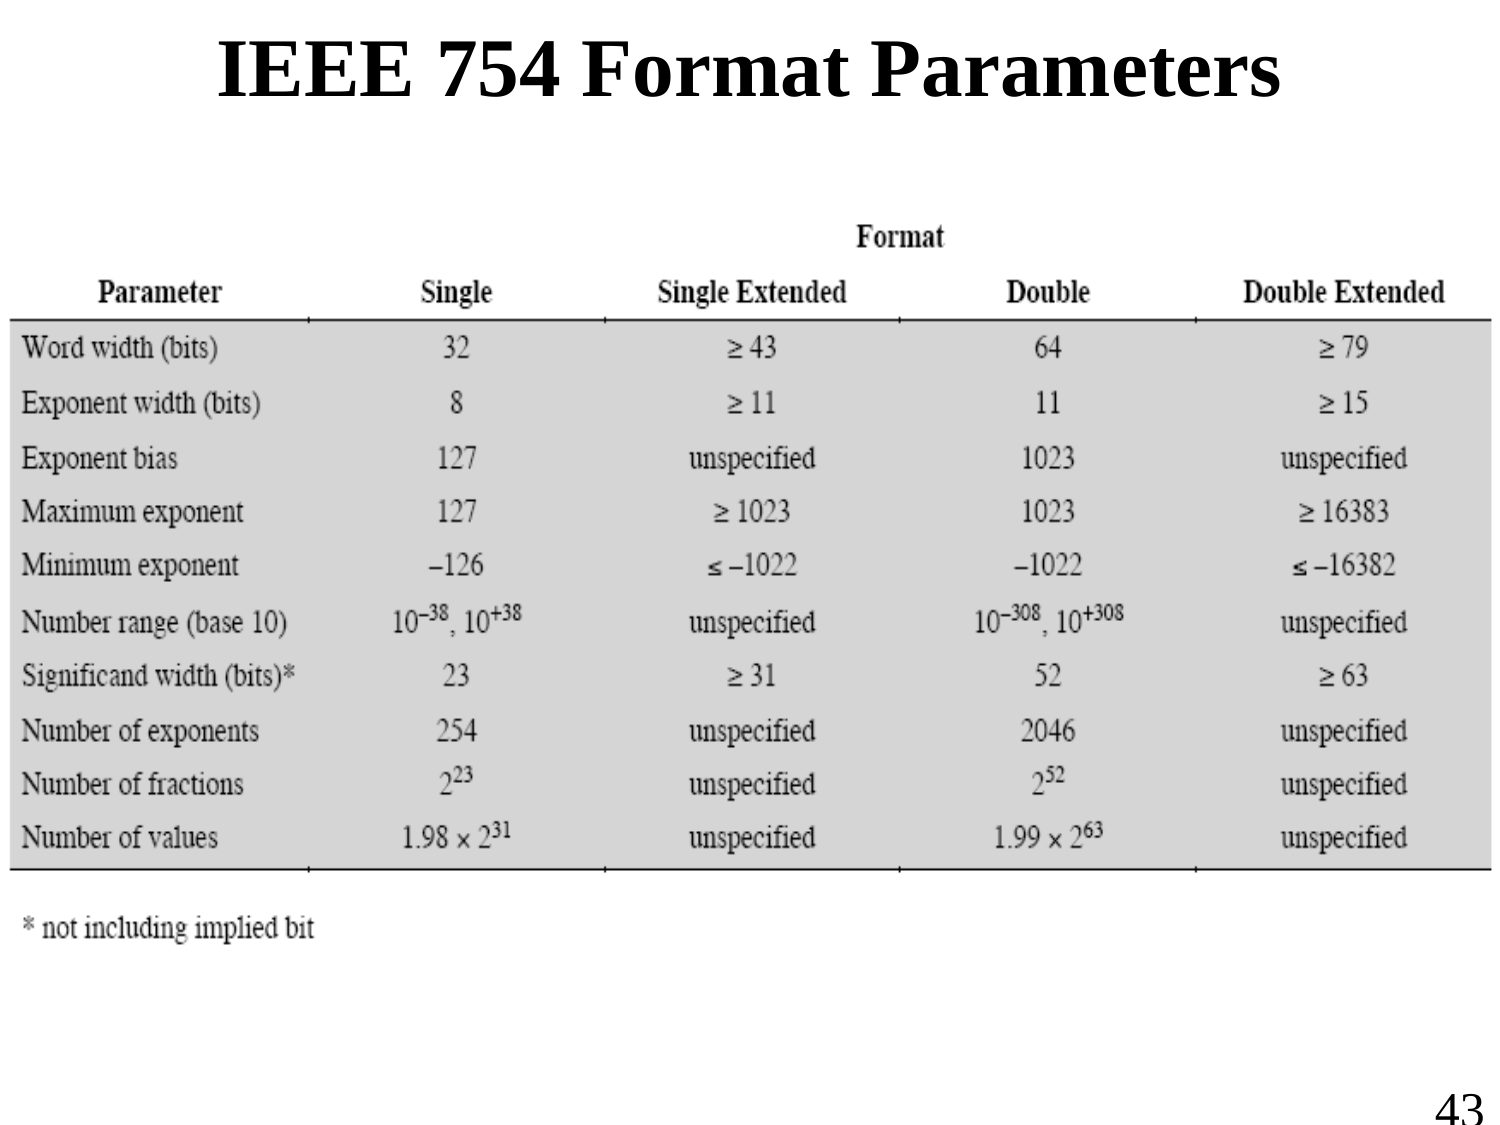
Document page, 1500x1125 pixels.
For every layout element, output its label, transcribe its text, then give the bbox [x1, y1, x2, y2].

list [0, 217, 1500, 951]
slide_number 43 [1186, 1069, 1500, 1125]
title IEEE 754 Format Parameters [0, 0, 1500, 126]
